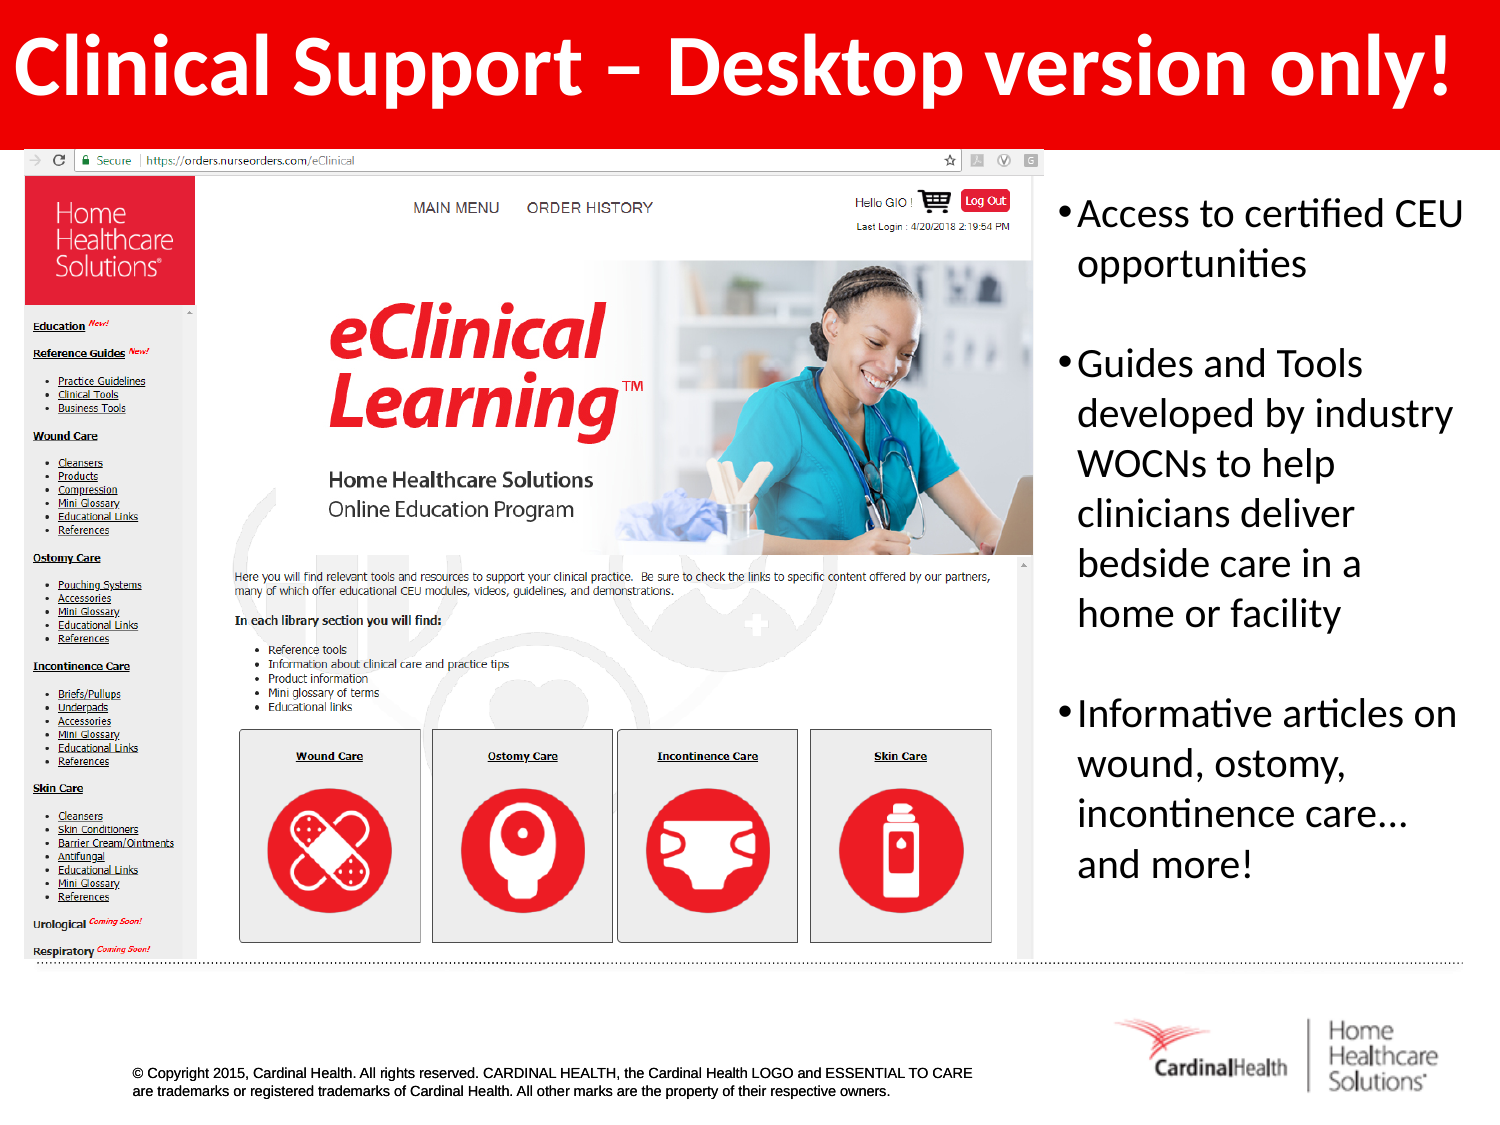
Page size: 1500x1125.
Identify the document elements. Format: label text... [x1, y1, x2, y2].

title Clinical Support – Desktop version only! [0, 0, 1488, 138]
text_box Access to certified CEU opportunities Guides and Tools developed by industry WOCNs to help clinicians deliver bedside care in a home or facility Informative articles on wound, ostomy, incontinence care... and more! [1048, 178, 1485, 939]
picture [24, 149, 1044, 959]
picture [1112, 1013, 1450, 1101]
